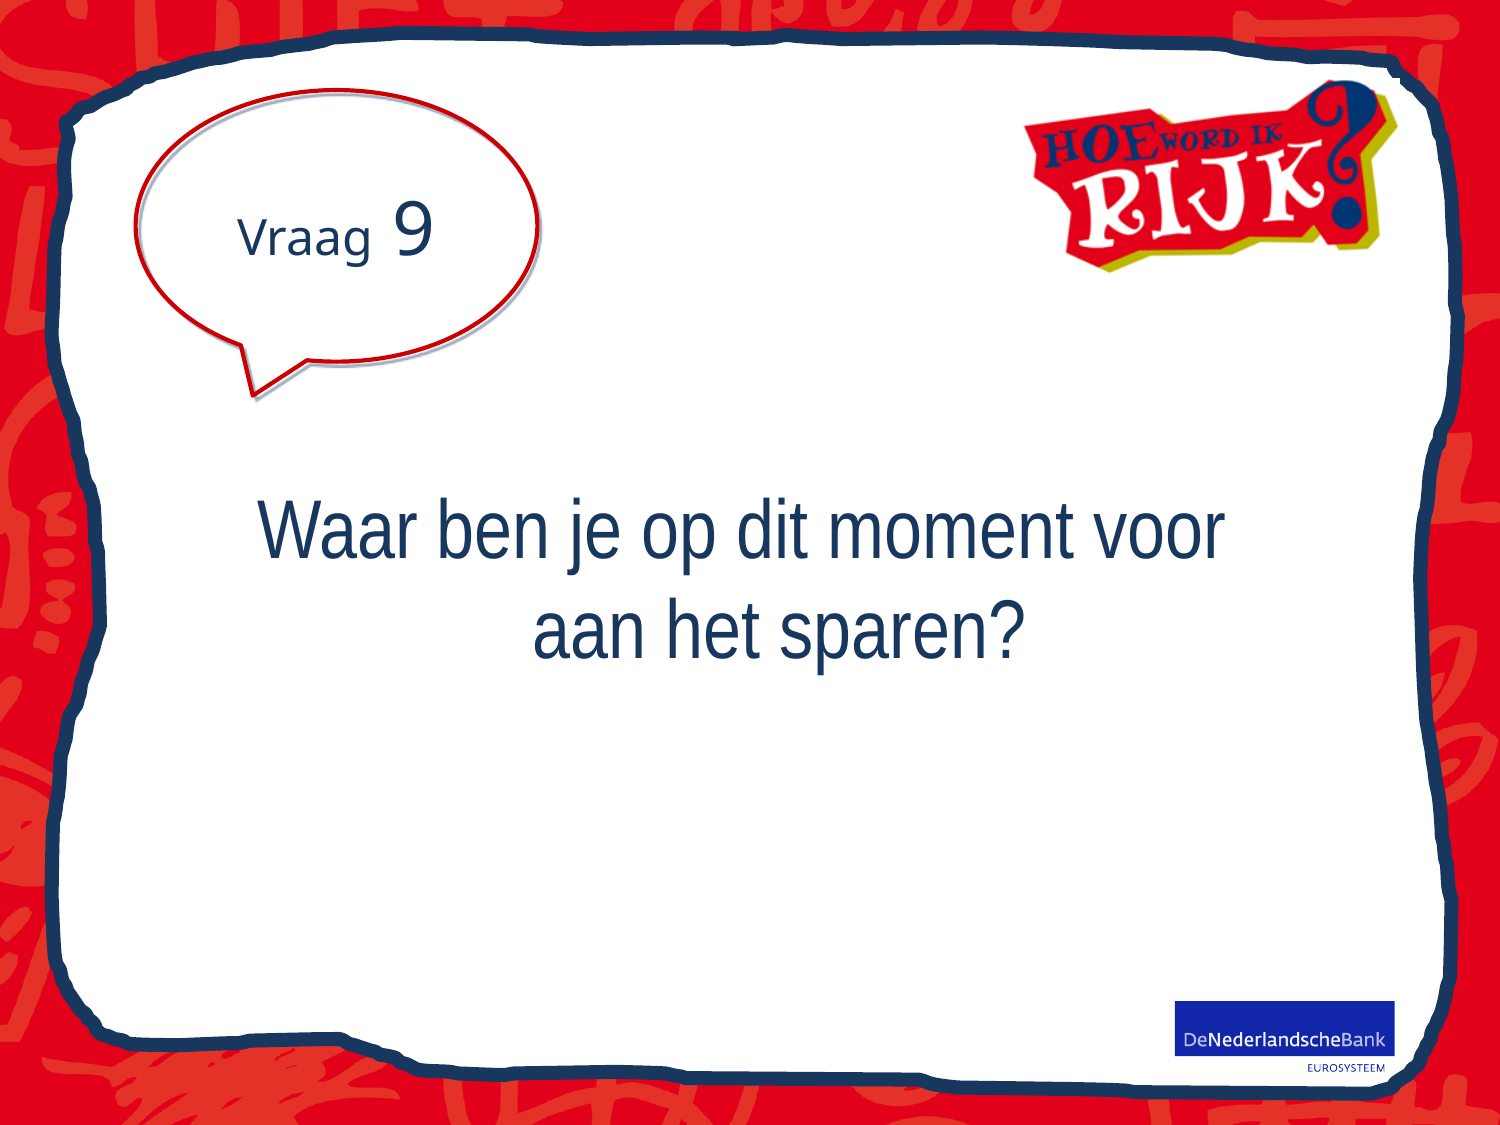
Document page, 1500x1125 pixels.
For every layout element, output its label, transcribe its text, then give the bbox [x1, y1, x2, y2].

picture [0, 0, 1500, 1125]
text_box Waar ben je op dit moment voor aan het sparen? [76, 467, 1427, 958]
text_box [150, 278, 523, 396]
text_box [152, 90, 521, 172]
text_box [51, 32, 1458, 507]
text_box [51, 705, 1452, 1094]
text_box Vraag 9 [112, 172, 561, 278]
